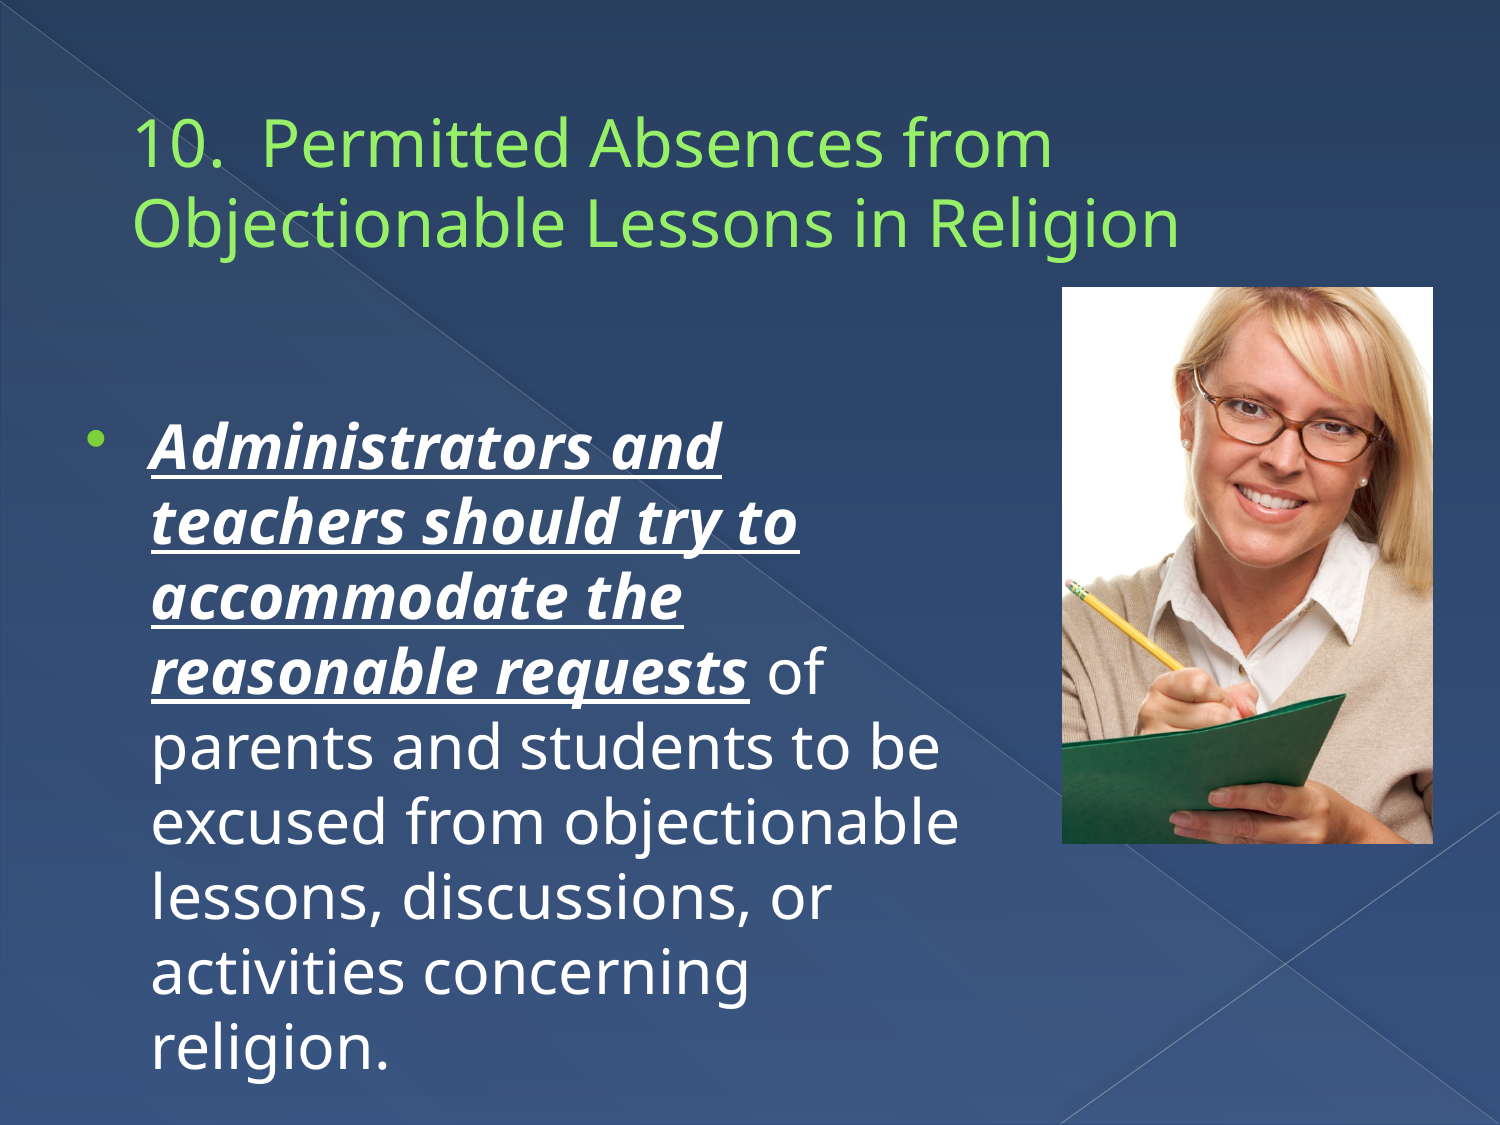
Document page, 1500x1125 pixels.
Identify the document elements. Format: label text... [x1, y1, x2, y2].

list Administrators and teachers should try to accommodate the reasonable requests of parents and students to be excused from objectionable lessons, discussions, or activities concerning religion. [62, 399, 1000, 1075]
picture [1062, 287, 1433, 844]
title 10. Permitted Absences from Objectionable Lessons in Religion [37, 87, 1463, 275]
